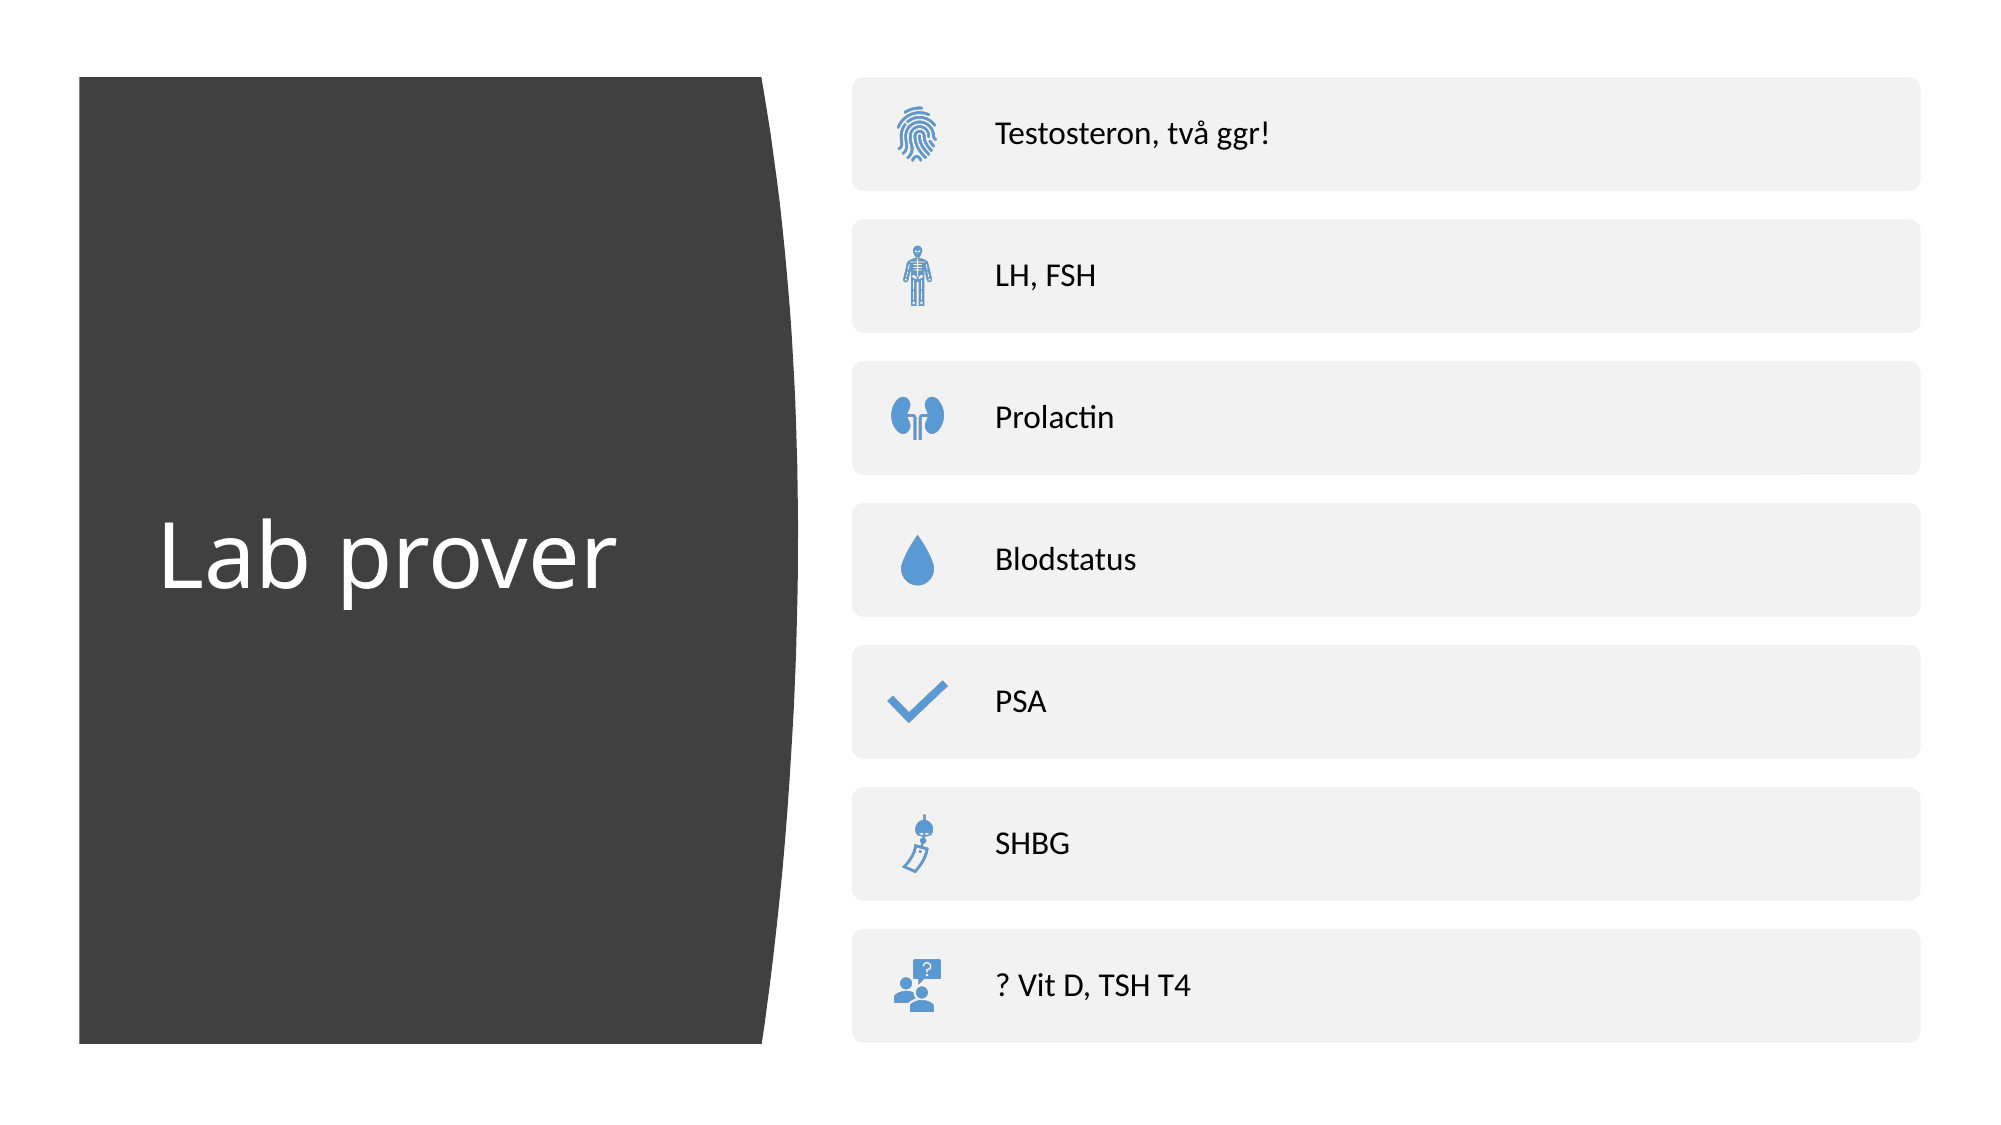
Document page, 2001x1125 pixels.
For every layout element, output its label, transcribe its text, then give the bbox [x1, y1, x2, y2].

title Lab prover [141, 166, 702, 953]
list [852, 77, 1921, 1043]
text_box [78, 76, 800, 1045]
